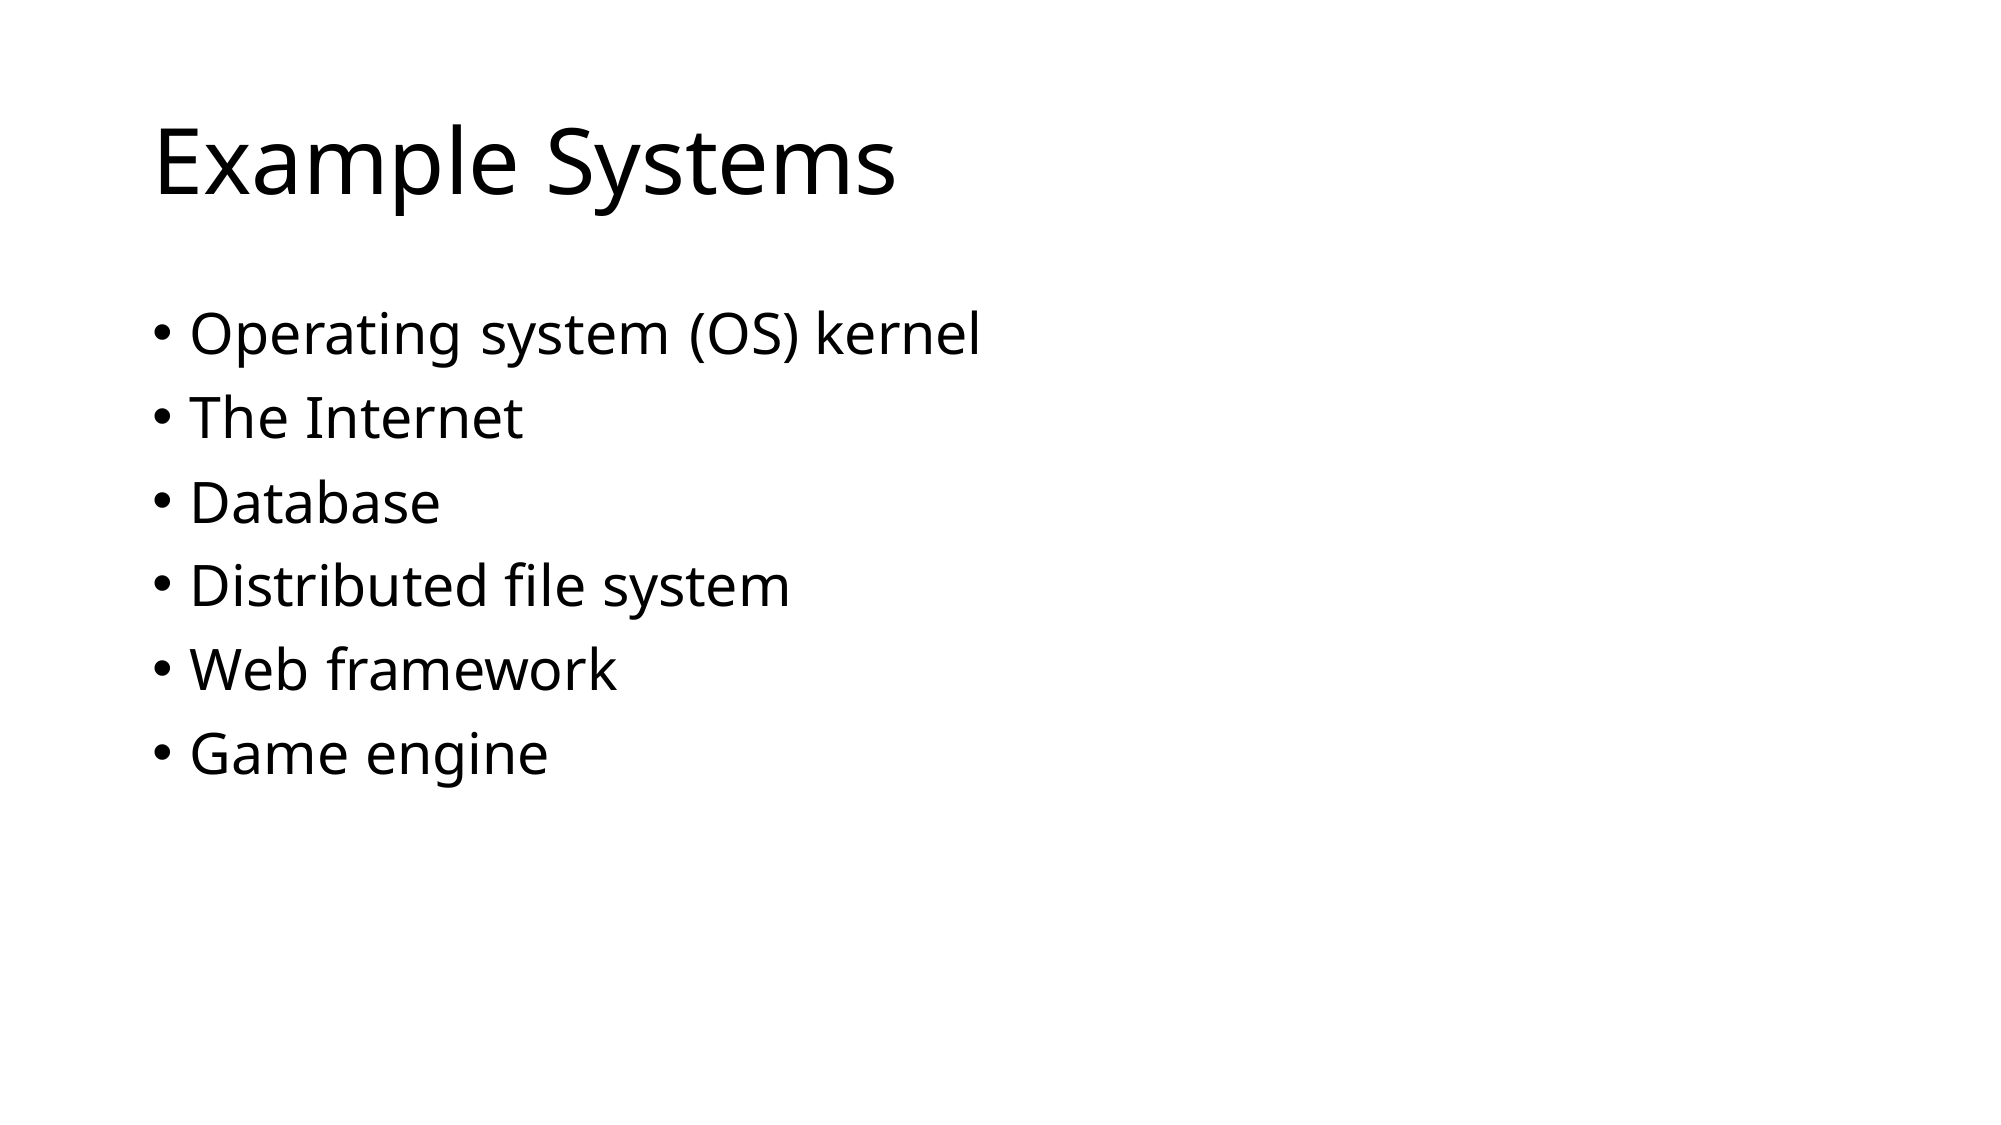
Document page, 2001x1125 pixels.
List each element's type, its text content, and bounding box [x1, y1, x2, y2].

text_box Operating system (OS) kernel The Internet Database Distributed file system Web framework Game engine [150, 279, 1250, 787]
title Example Systems [150, 99, 1689, 291]
